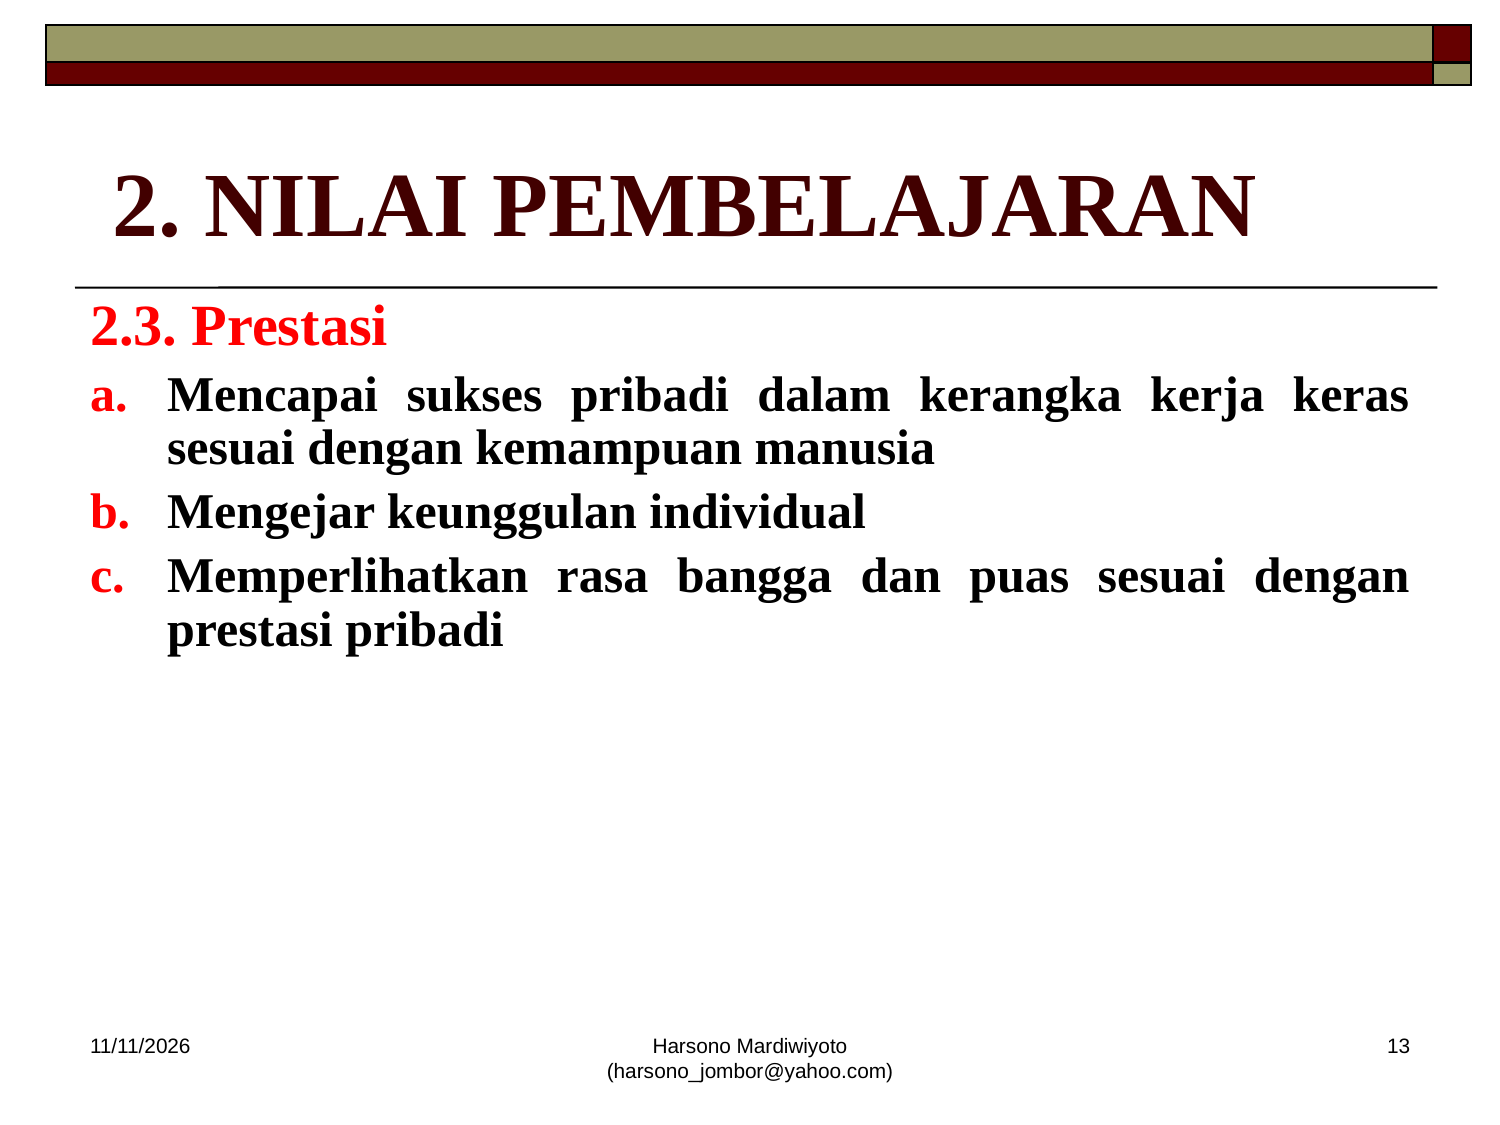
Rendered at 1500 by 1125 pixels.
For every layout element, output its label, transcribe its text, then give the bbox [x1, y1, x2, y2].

list 2.3. Prestasi Mencapai sukses pribadi dalam kerangka kerja keras sesuai dengan kemampuan manusia Mengejar keunggulan individual Memperlihatkan rasa bangga dan puas sesuai dengan prestasi pribadi [75, 287, 1425, 813]
title 2. NILAI PEMBELAJARAN [75, 75, 1425, 263]
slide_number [74, 1024, 351, 1101]
footer Harsono Mardiwiyoto (harsono_jombor@yahoo.com) [512, 1024, 988, 1101]
slide_number 13 [1112, 1024, 1426, 1101]
